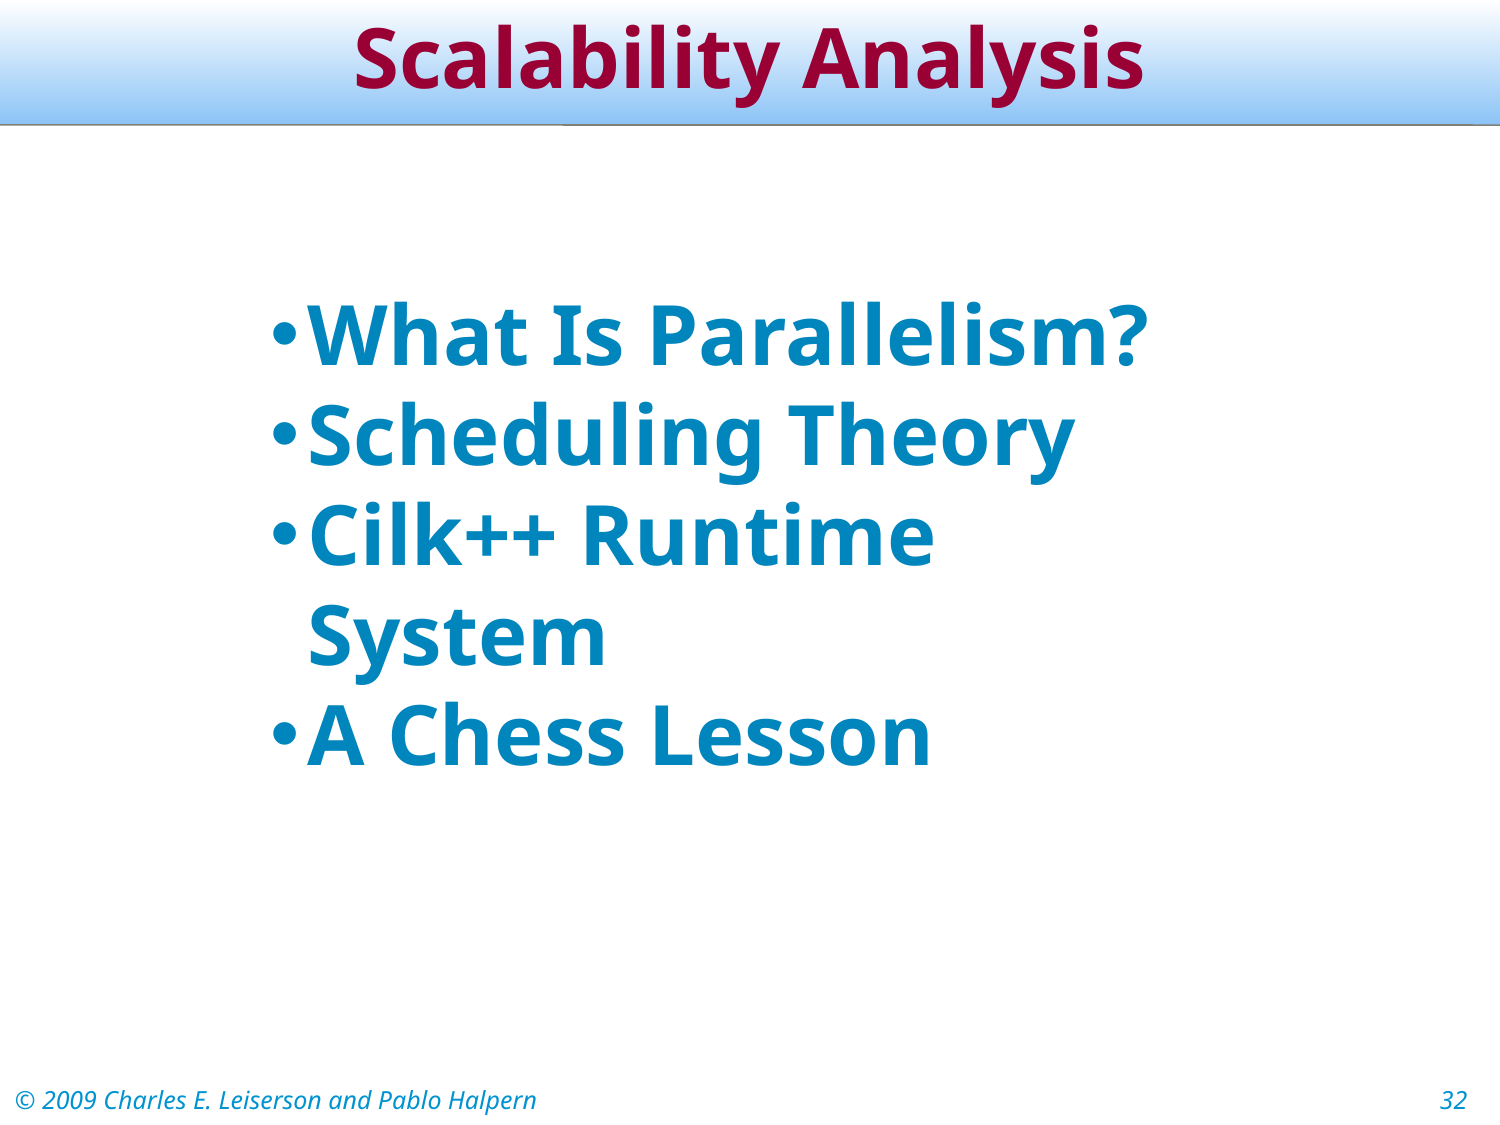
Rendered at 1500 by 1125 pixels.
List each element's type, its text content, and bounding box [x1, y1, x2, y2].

title Scalability Analysis [12, 5, 1488, 119]
text_box What Is Parallelism? Scheduling Theory Cilk++ Runtime System A Chess Lesson [255, 275, 1244, 790]
